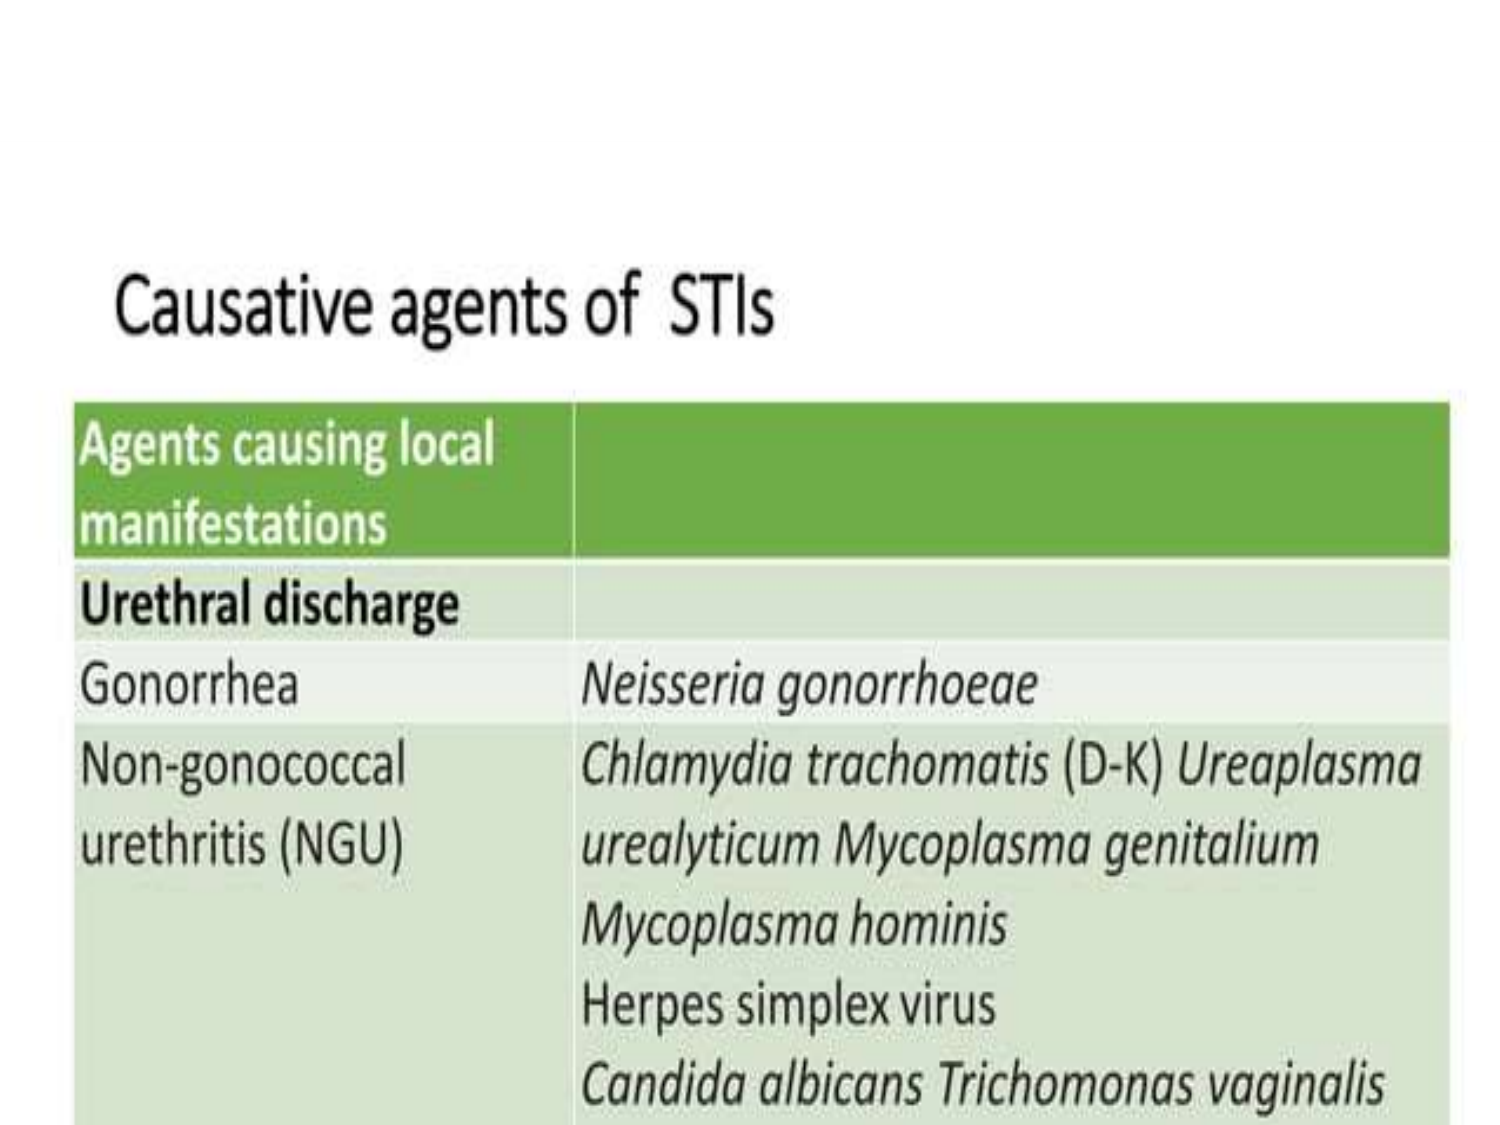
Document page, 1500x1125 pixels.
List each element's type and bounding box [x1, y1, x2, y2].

picture [0, 139, 1500, 1125]
